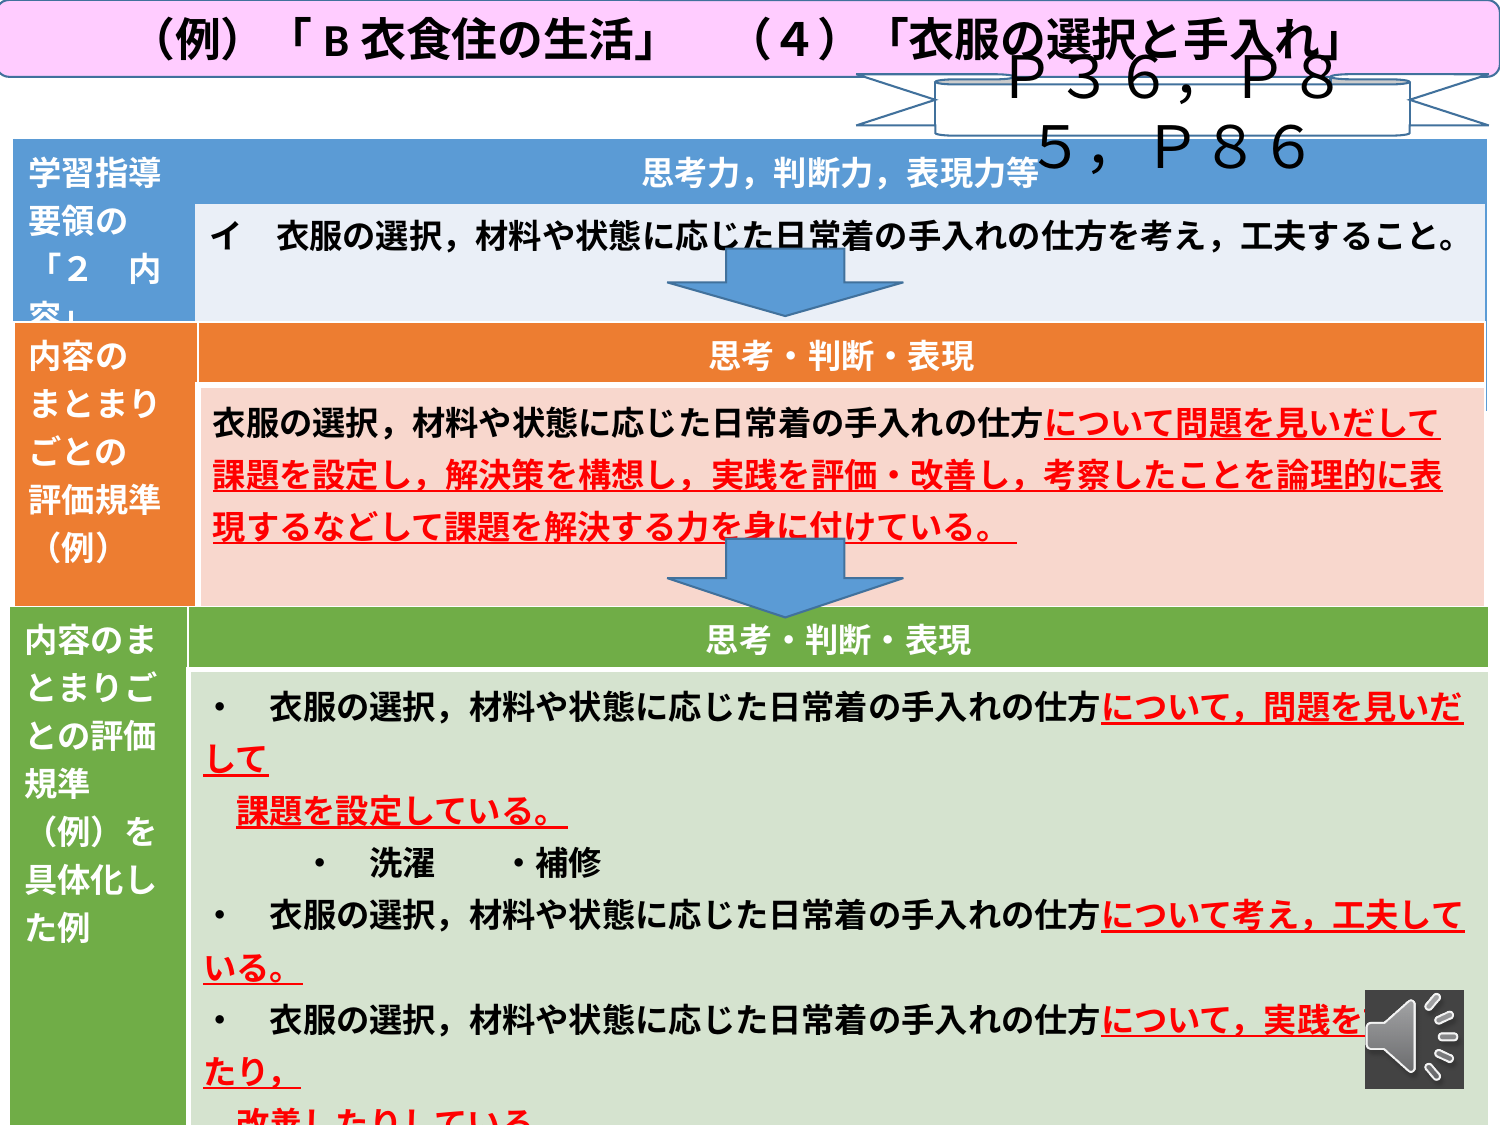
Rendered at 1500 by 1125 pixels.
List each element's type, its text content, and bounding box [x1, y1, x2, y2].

table_header 思考・判断・表現 [189, 607, 1488, 667]
text_box Ｐ３６，Ｐ８５，Ｐ８６ [856, 74, 1489, 136]
table_header 内容の まとまり ごとの 評価規準（例） [15, 323, 197, 606]
table_header 思考力，判断力，表現力等 [195, 141, 1485, 202]
table_cell イ 衣服の選択，材料や状態に応じた日常着の手入れの仕方を考え，工夫すること。 [195, 204, 1485, 321]
text_box [667, 248, 904, 317]
picture [1364, 989, 1465, 1090]
table_header 内容のまとまりごとの評価規準（例）を具体化した例 [10, 607, 187, 1125]
text_box （例）「B衣食住の生活」 （４）「衣服の選択と手入れ」 [0, 0, 1500, 77]
text_box [667, 538, 904, 618]
table_cell 衣服の選択，材料や状態に応じた日常着の手入れの仕方について問題を見いだして課題を設定し，解決策を構想し，実践を評価・改善し，考察したことを論理的に表現するなどして課題を解決する力を身に付けている。 [201, 388, 1484, 606]
table_header 思考・判断・表現 [199, 323, 1484, 382]
table_cell ・ 衣服の選択，材料や状態に応じた日常着の手入れの仕方について，問題を見いだして 課題を設定している。 ・ 洗濯 ・補修 ・ 衣服の選択，材料や状態に応じた日常着の手入れの仕方について考え，工夫している。 ・ 衣服の選択，材料や状態に応じた日常着の手入れの仕方について，実践を評価したり， 改善したりしている。 ・ 衣服の選択，材料や状態に応じた日常着の手入れの仕方についての課題解決に向け た一連の活動について，考察したことを論理的に表現している。 [191, 672, 1488, 1125]
table_header 学習指導 要領の 「２ 内容」 [15, 141, 195, 321]
